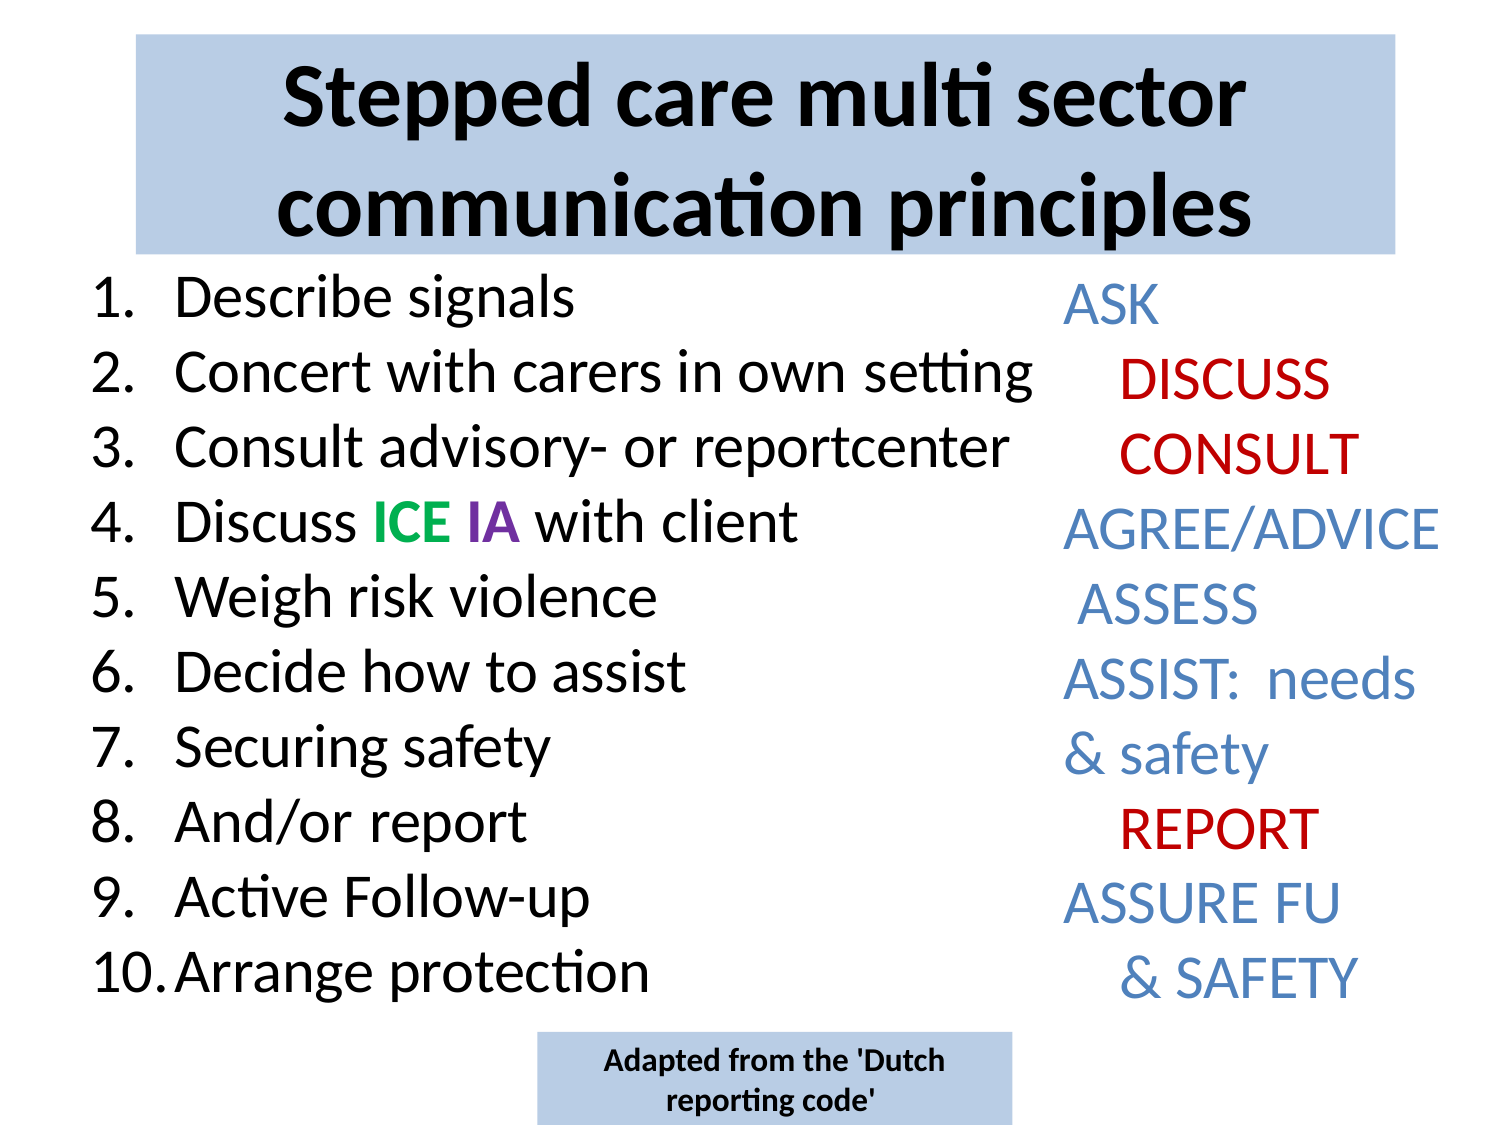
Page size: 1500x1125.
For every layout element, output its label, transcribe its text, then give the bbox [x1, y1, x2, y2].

title Stepped care multi sector communication principles [135, 34, 1396, 255]
footer Adapted from the 'Dutch reporting code' [537, 1031, 1013, 1125]
text_box Describe signals Concert with carers in own setting Consult advisory- or reportcenter Discuss ICE IA with client Weigh risk violence Decide how to assist Securing safety And/or report Active Follow-up Arrange protection [87, 255, 1061, 1005]
text_box ASK DISCUSS CONSULT AGREE/ADVICE ASSESS ASSIST: needs & safety REPORT ASSURE FU & SAFETY [1061, 262, 1500, 1012]
